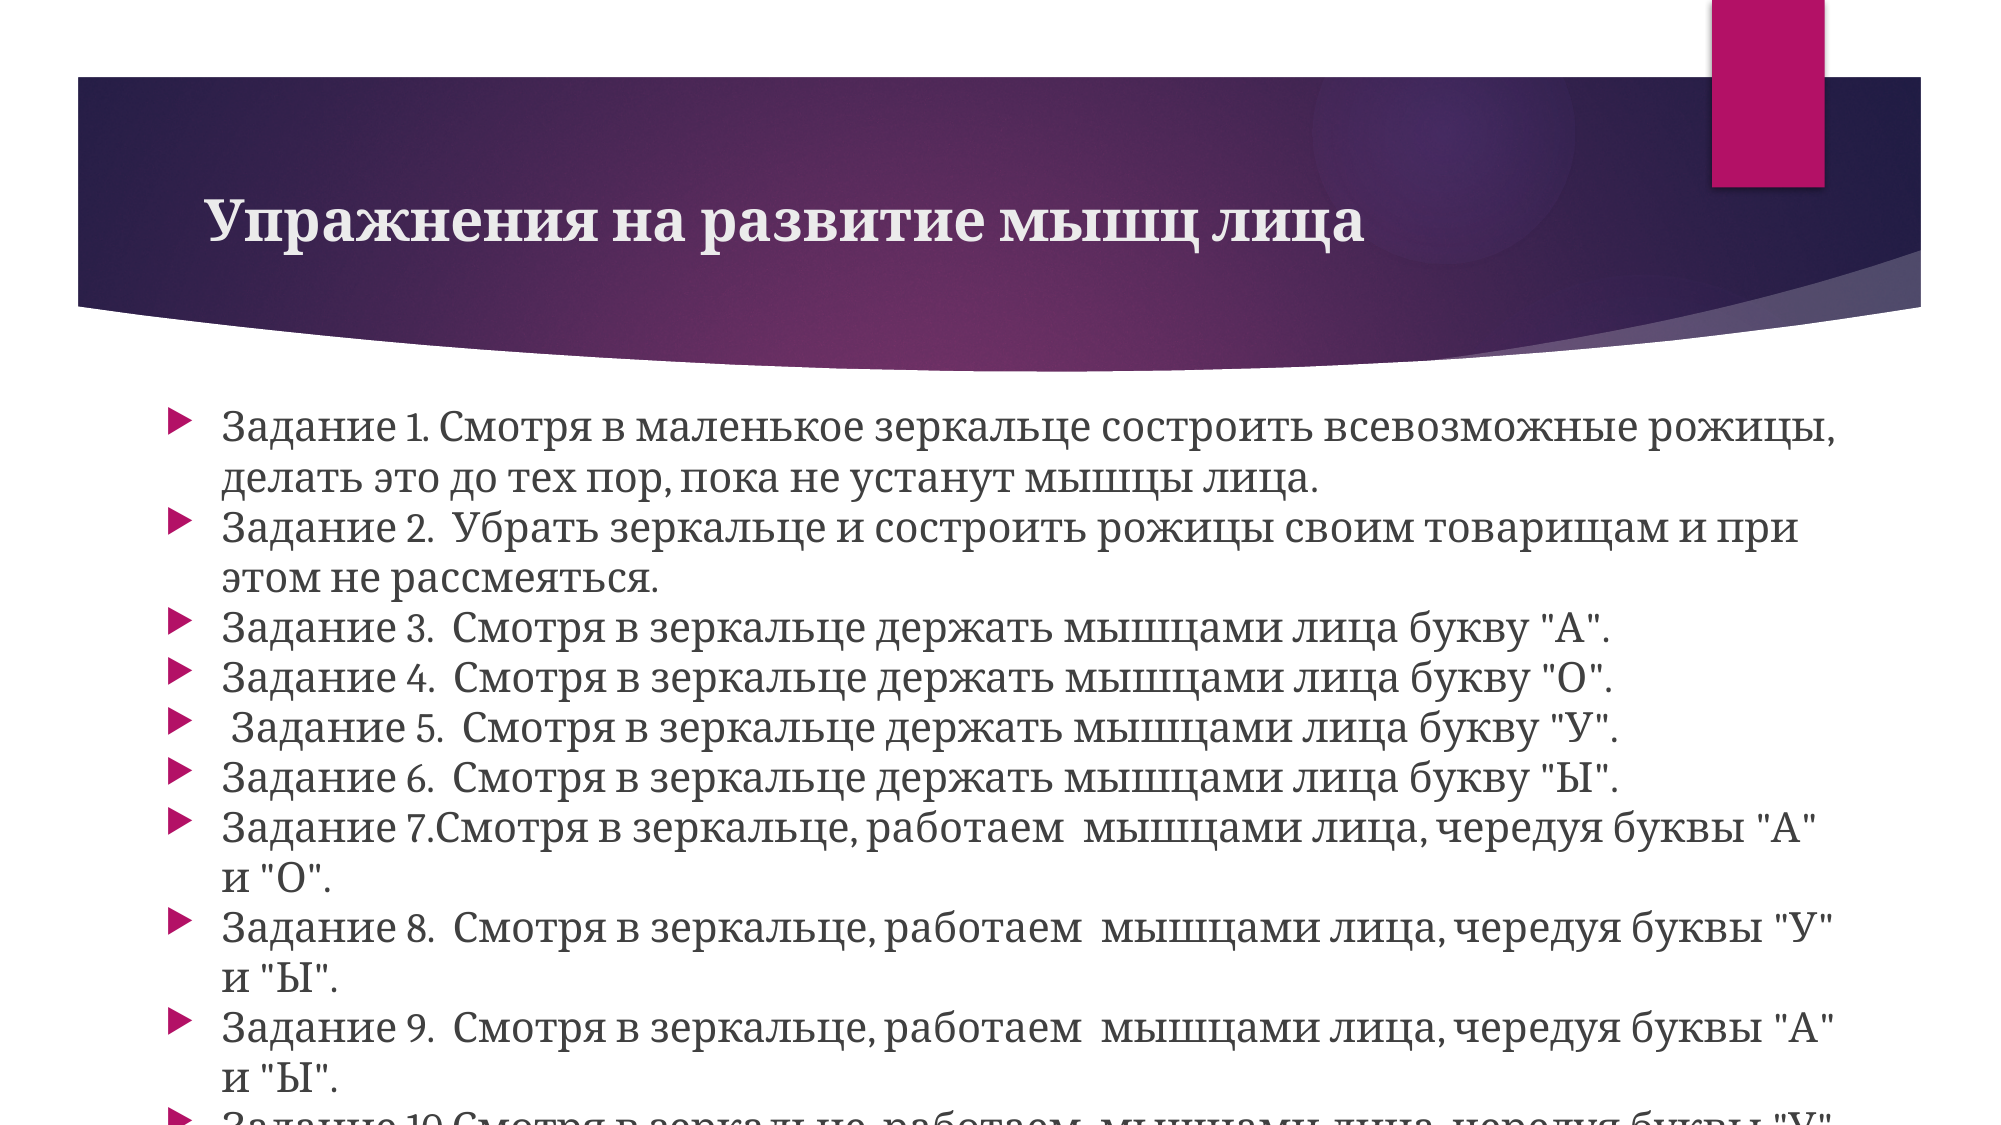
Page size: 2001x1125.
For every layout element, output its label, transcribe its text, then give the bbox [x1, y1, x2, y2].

list Задание 1. Смотря в маленькое зеркальце состроить всевозможные рожицы, делать это до тех пор, пока не устанут мышцы лица. Задание 2. Убрать зеркальце и состроить рожицы своим товарищам и при этом не рассмеяться. Задание 3. Смотря в зеркальце держать мышцами лица букву "А". Задание 4. Смотря в зеркальце держать мышцами лица букву "О". Задание 5. Смотря в зеркальце держать мышцами лица букву "У". Задание 6. Смотря в зеркальце держать мышцами лица букву "Ы". Задание 7.Смотря в зеркальце, работаем мышцами лица, чередуя буквы "А" и "О". Задание 8. Смотря в зеркальце, работаем мышцами лица, чередуя буквы "У" и "Ы". Задание 9. Смотря в зеркальце, работаем мышцами лица, чередуя буквы "А" и "Ы". Задание 10.Смотря в зеркальце, работаем мышцами лица, чередуя буквы "У" и "О". [150, 392, 1866, 943]
title Упражнения на развитие мышц лица [189, 159, 1627, 276]
